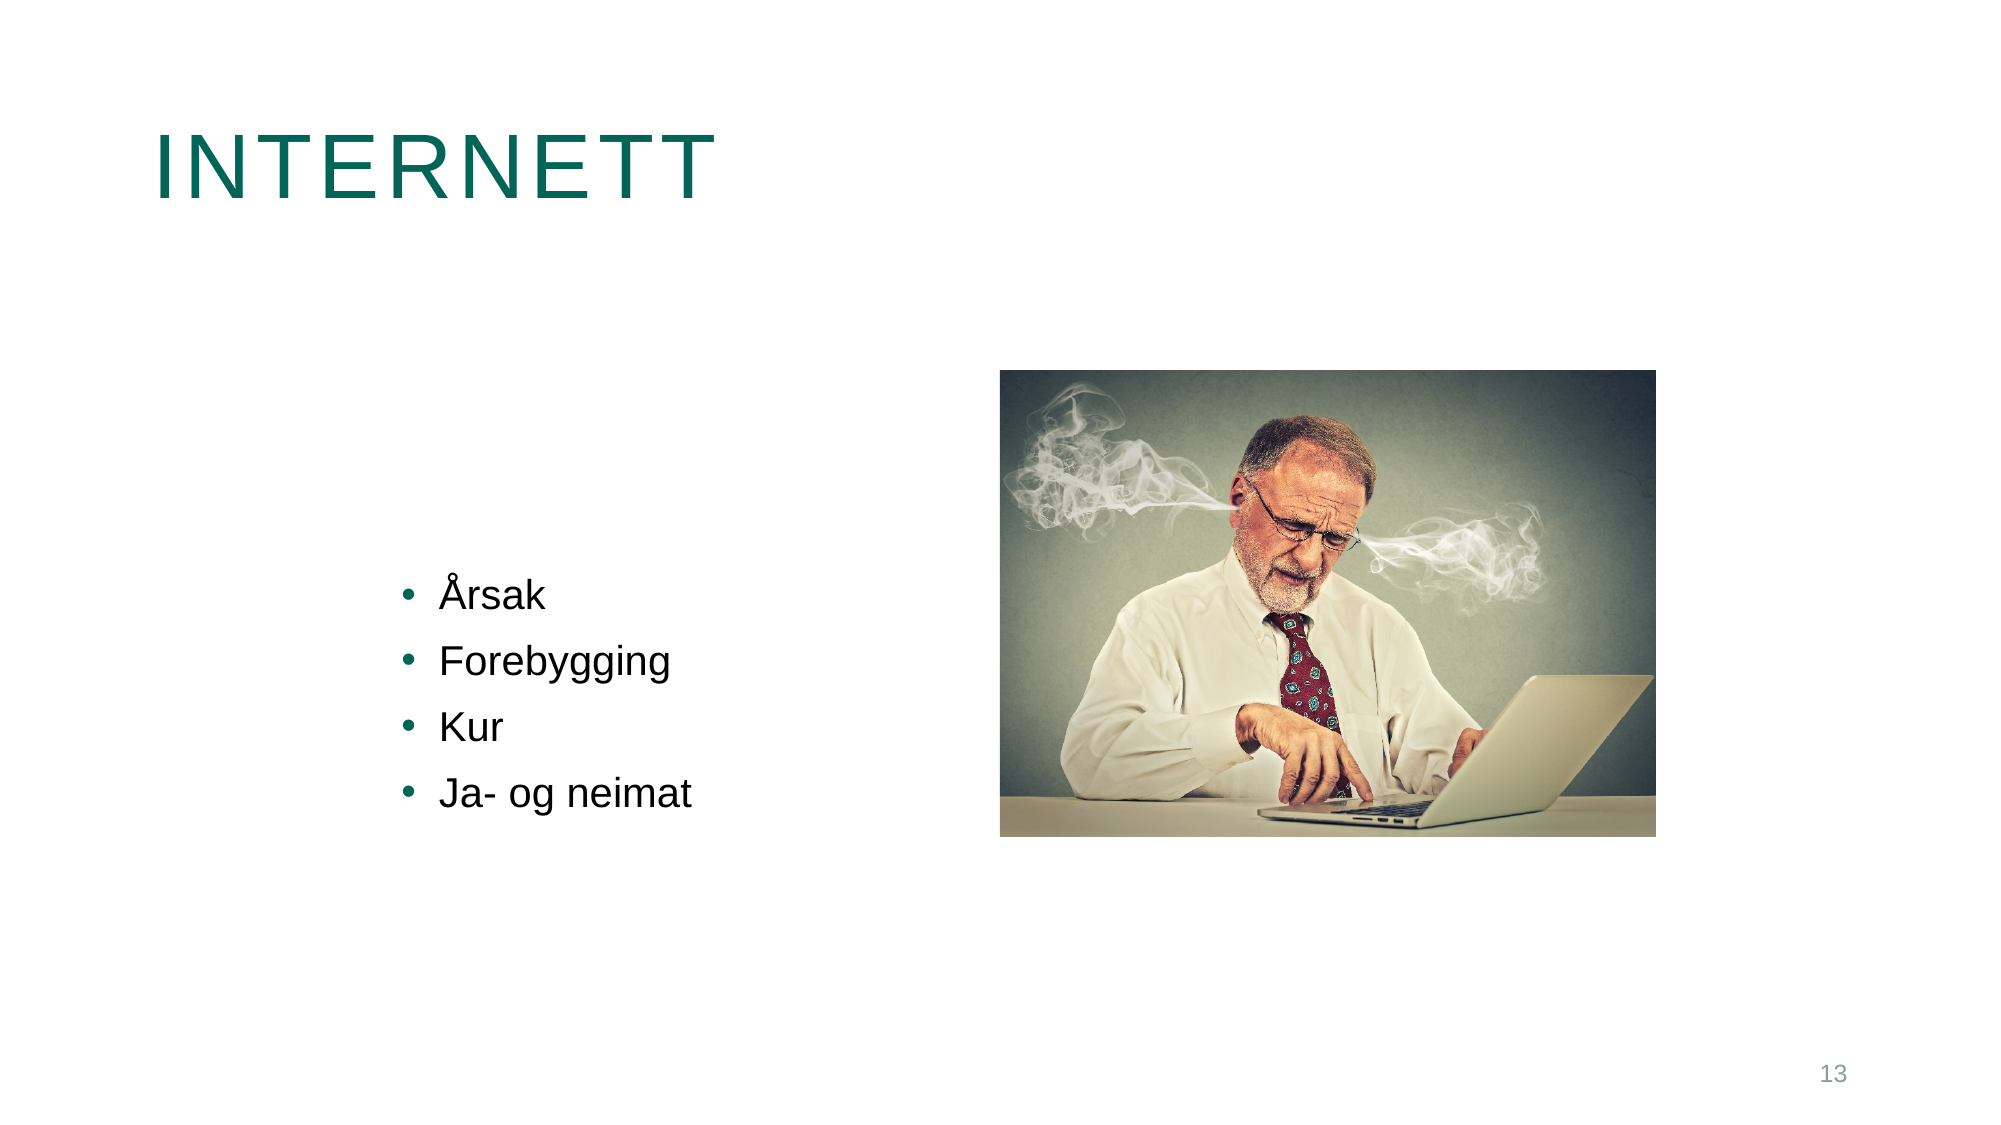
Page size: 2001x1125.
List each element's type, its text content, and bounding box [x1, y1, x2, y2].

title Internett [137, 59, 1863, 278]
picture [999, 370, 1656, 838]
slide_number 13 [1412, 1042, 1863, 1103]
list Årsak Forebygging Kur Ja- og neimat [386, 338, 852, 1052]
